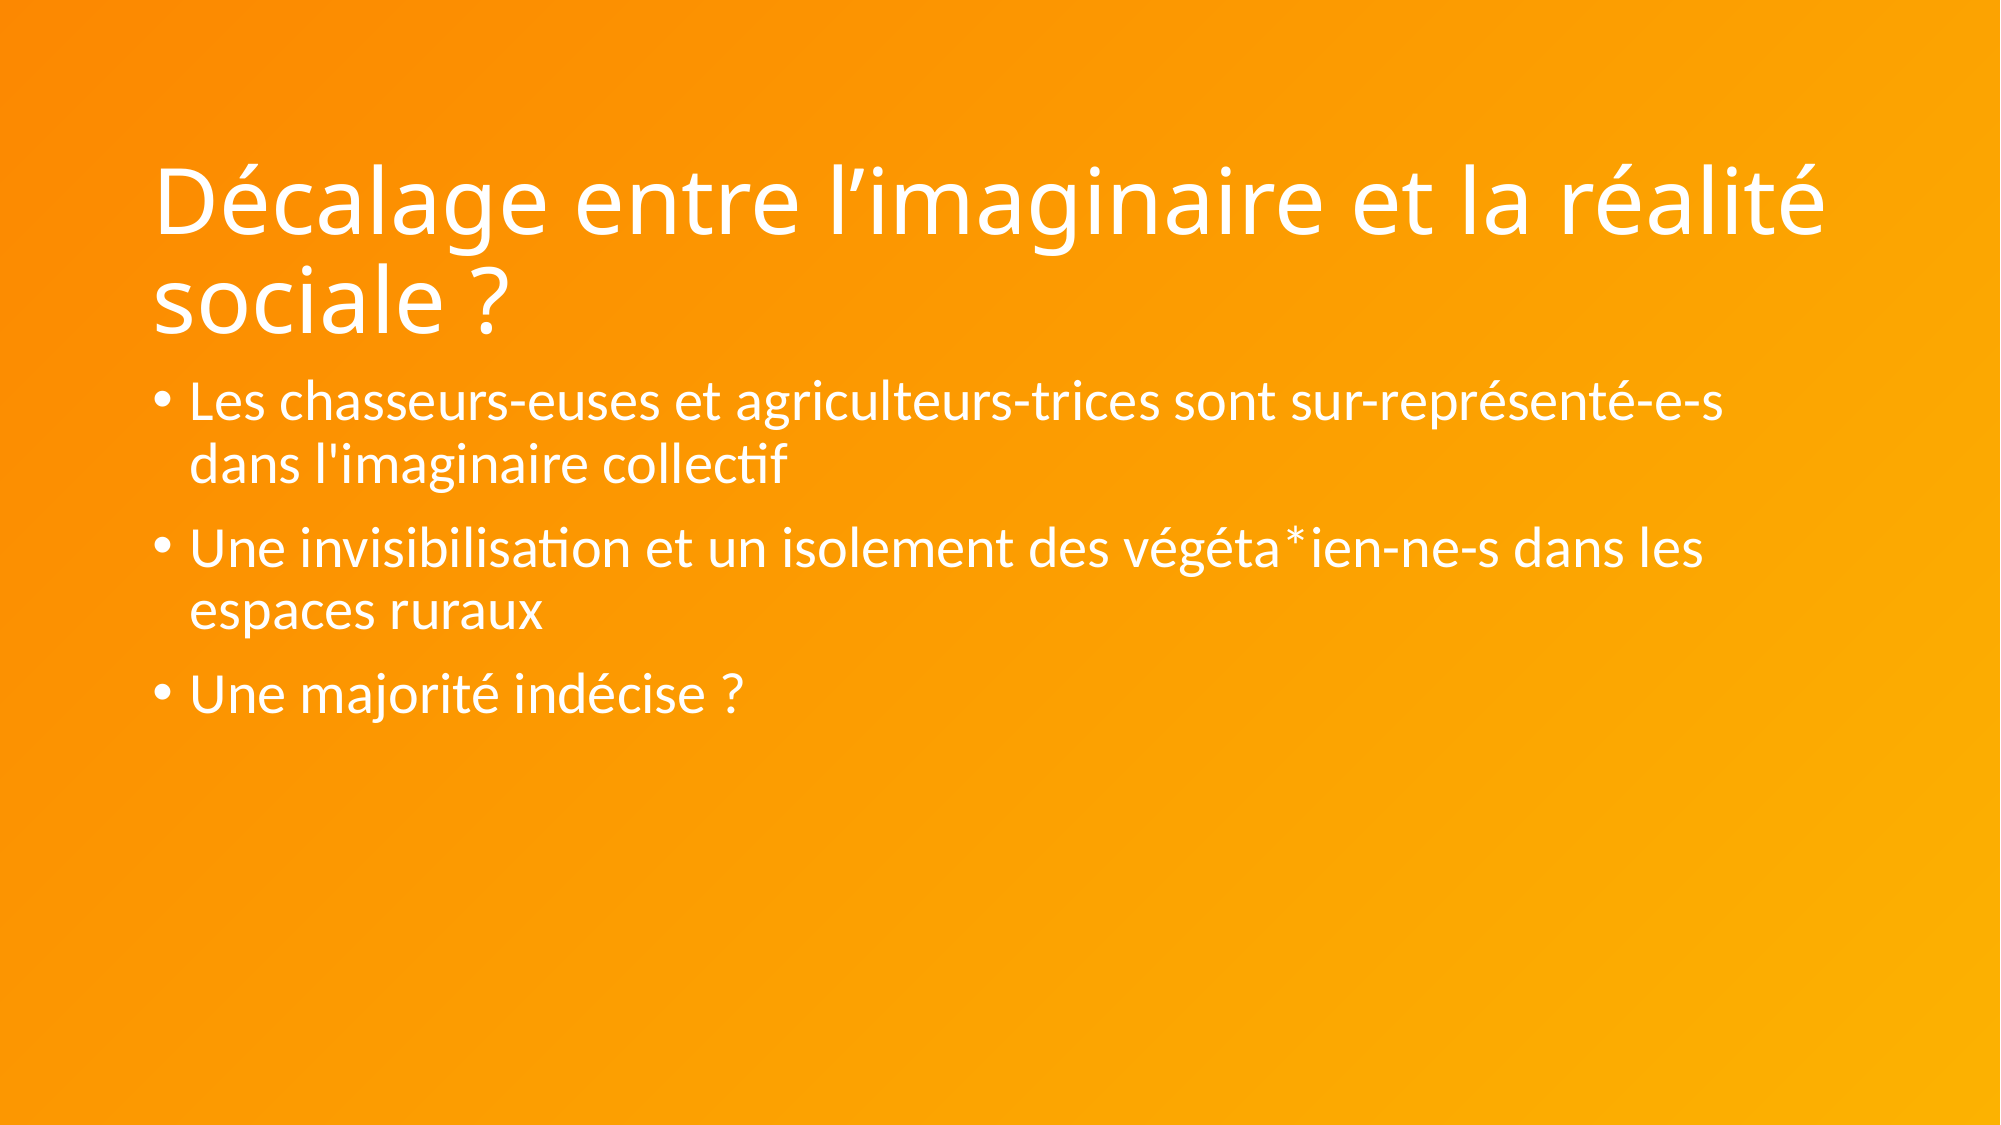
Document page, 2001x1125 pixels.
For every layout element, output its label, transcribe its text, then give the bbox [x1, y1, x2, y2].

title Décalage entre l’imaginaire et la réalité sociale ? [137, 145, 1863, 362]
list Les chasseurs-euses et agriculteurs-trices sont sur-représenté-e-s dans l'imaginaire collectif Une invisibilisation et un isolement des végéta*ien-ne-s dans les espaces ruraux Une majorité indécise ? [137, 362, 1863, 1077]
